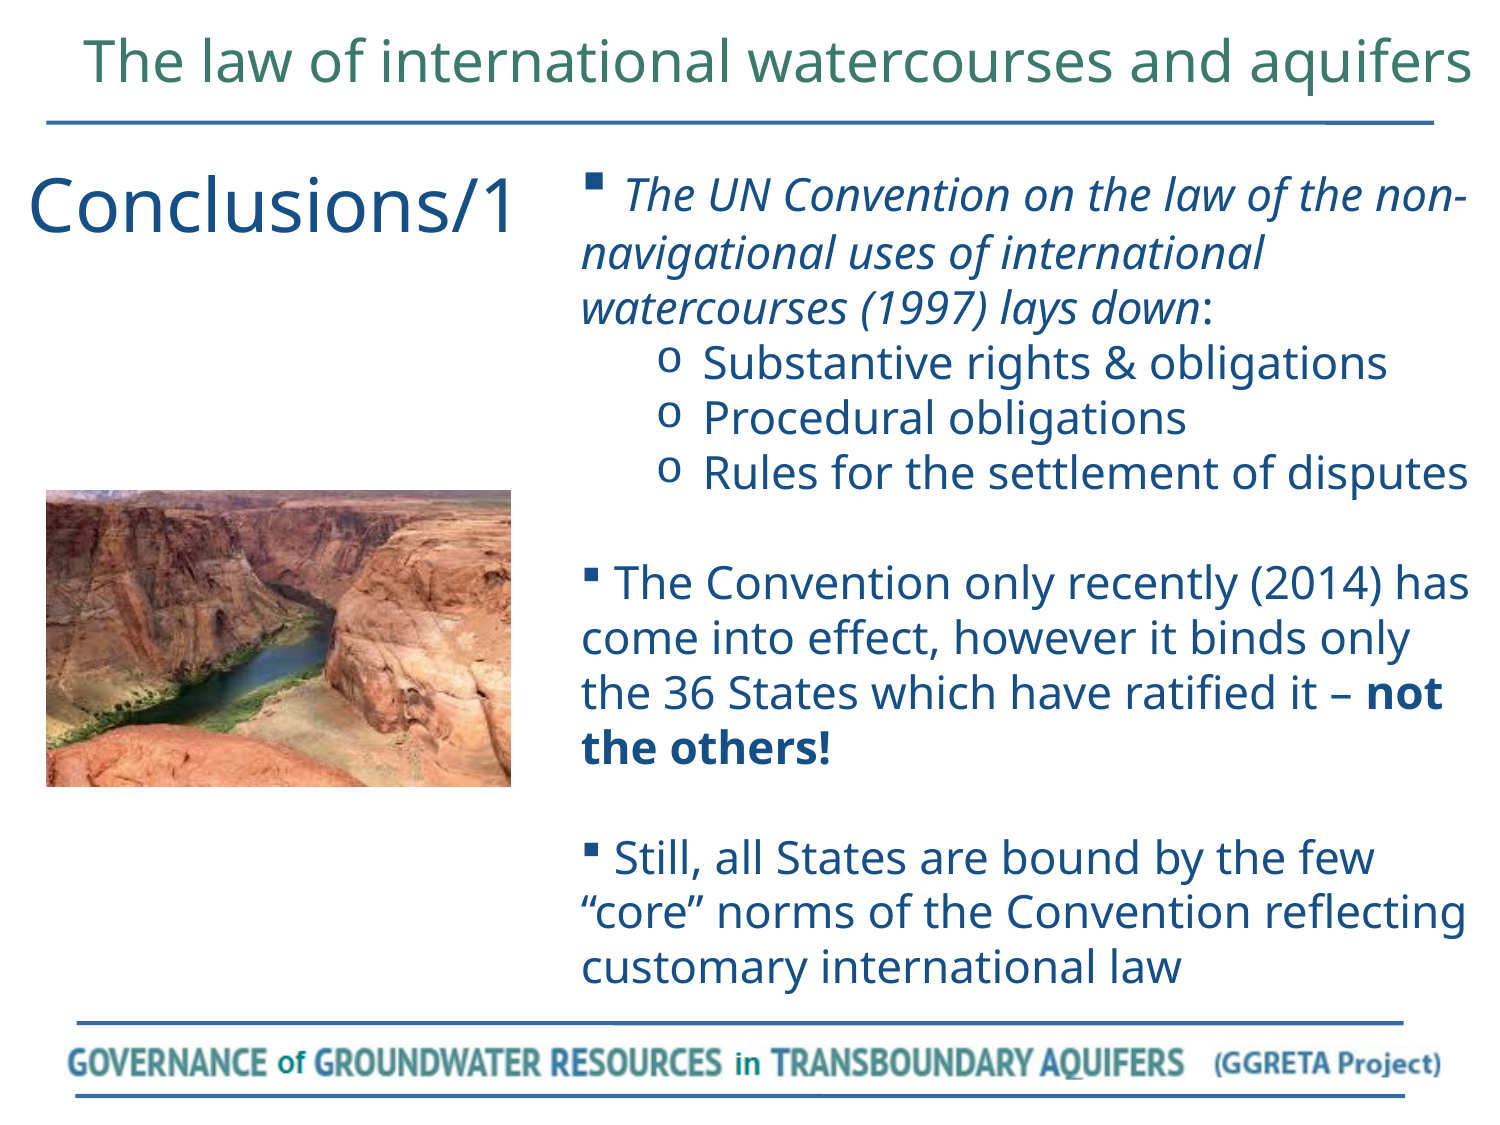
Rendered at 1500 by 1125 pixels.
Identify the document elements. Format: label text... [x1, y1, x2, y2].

text_box [859, 638, 1435, 799]
text_box The UN Convention on the law of the non-navigational uses of international watercourses (1997) lays down: Substantive rights & obligations Procedural obligations Rules for the settlement of disputes The Convention only recently (2014) has come into effect, however it binds only the 36 States which have ratified it – not the others! Still, all States are bound by the few “core” norms of the Convention reflecting customary international law [572, 468, 1500, 629]
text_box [64, 1040, 1454, 1088]
text_box The law of international watercourses and aquifers [75, 0, 1500, 175]
text_box Conclusions/1 [19, 122, 568, 283]
picture [45, 489, 511, 788]
